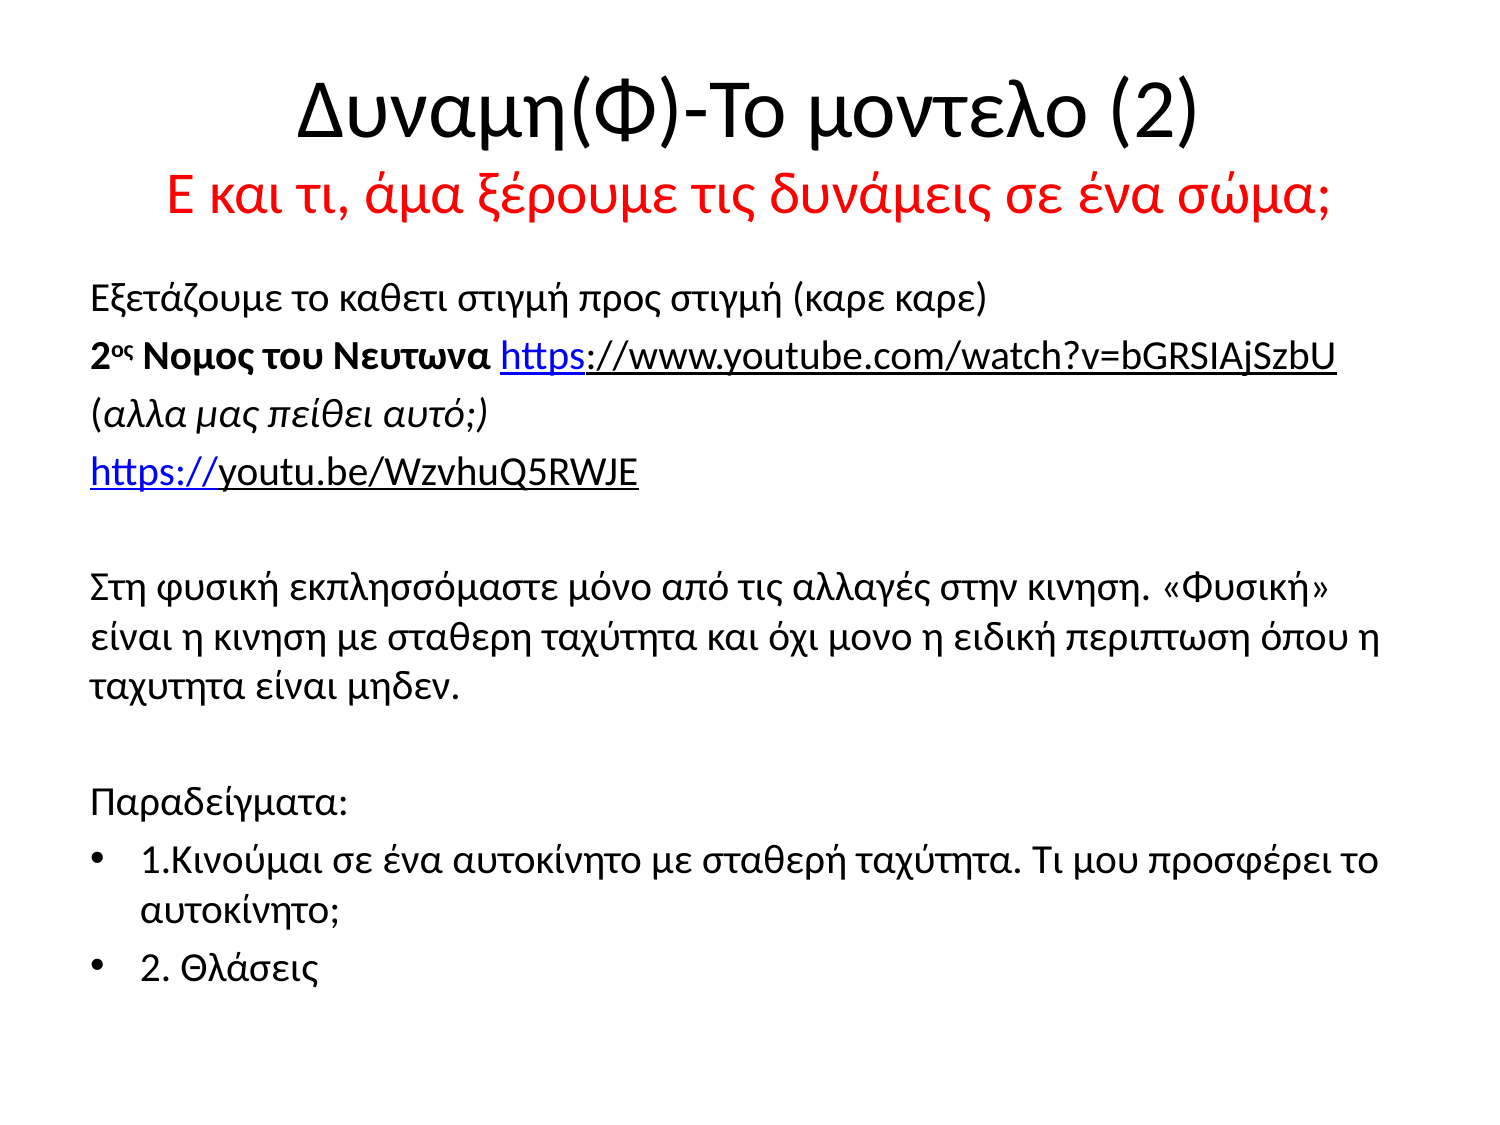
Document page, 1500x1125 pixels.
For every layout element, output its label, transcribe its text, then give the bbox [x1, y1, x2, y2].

list Εξετάζουμε το καθετι στιγμή προς στιγμή (καρε καρε) 2ος Νομος του Νευτωνα https://www.youtube.com/watch?v=bGRSIAjSzbU (αλλα μας πείθει αυτό;) https://youtu.be/WzvhuQ5RWJE Στη φυσική εκπλησσόμαστε μόνο από τις αλλαγές στην κινηση. «Φυσική» είναι η κινηση με σταθερη ταχύτητα και όχι μονο η ειδική περιπτωση όπου η ταχυτητα είναι μηδεν. Παραδείγματα: 1.Κινούμαι σε ένα αυτοκίνητο με σταθερή ταχύτητα. Τι μου προσφέρει το αυτοκίνητο; 2. Θλάσεις [75, 262, 1425, 1005]
title Δυναμη(Φ)-Το μοντελο (2) Ε και τι, άμα ξέρουμε τις δυνάμεις σε ένα σώμα; [75, 45, 1425, 233]
